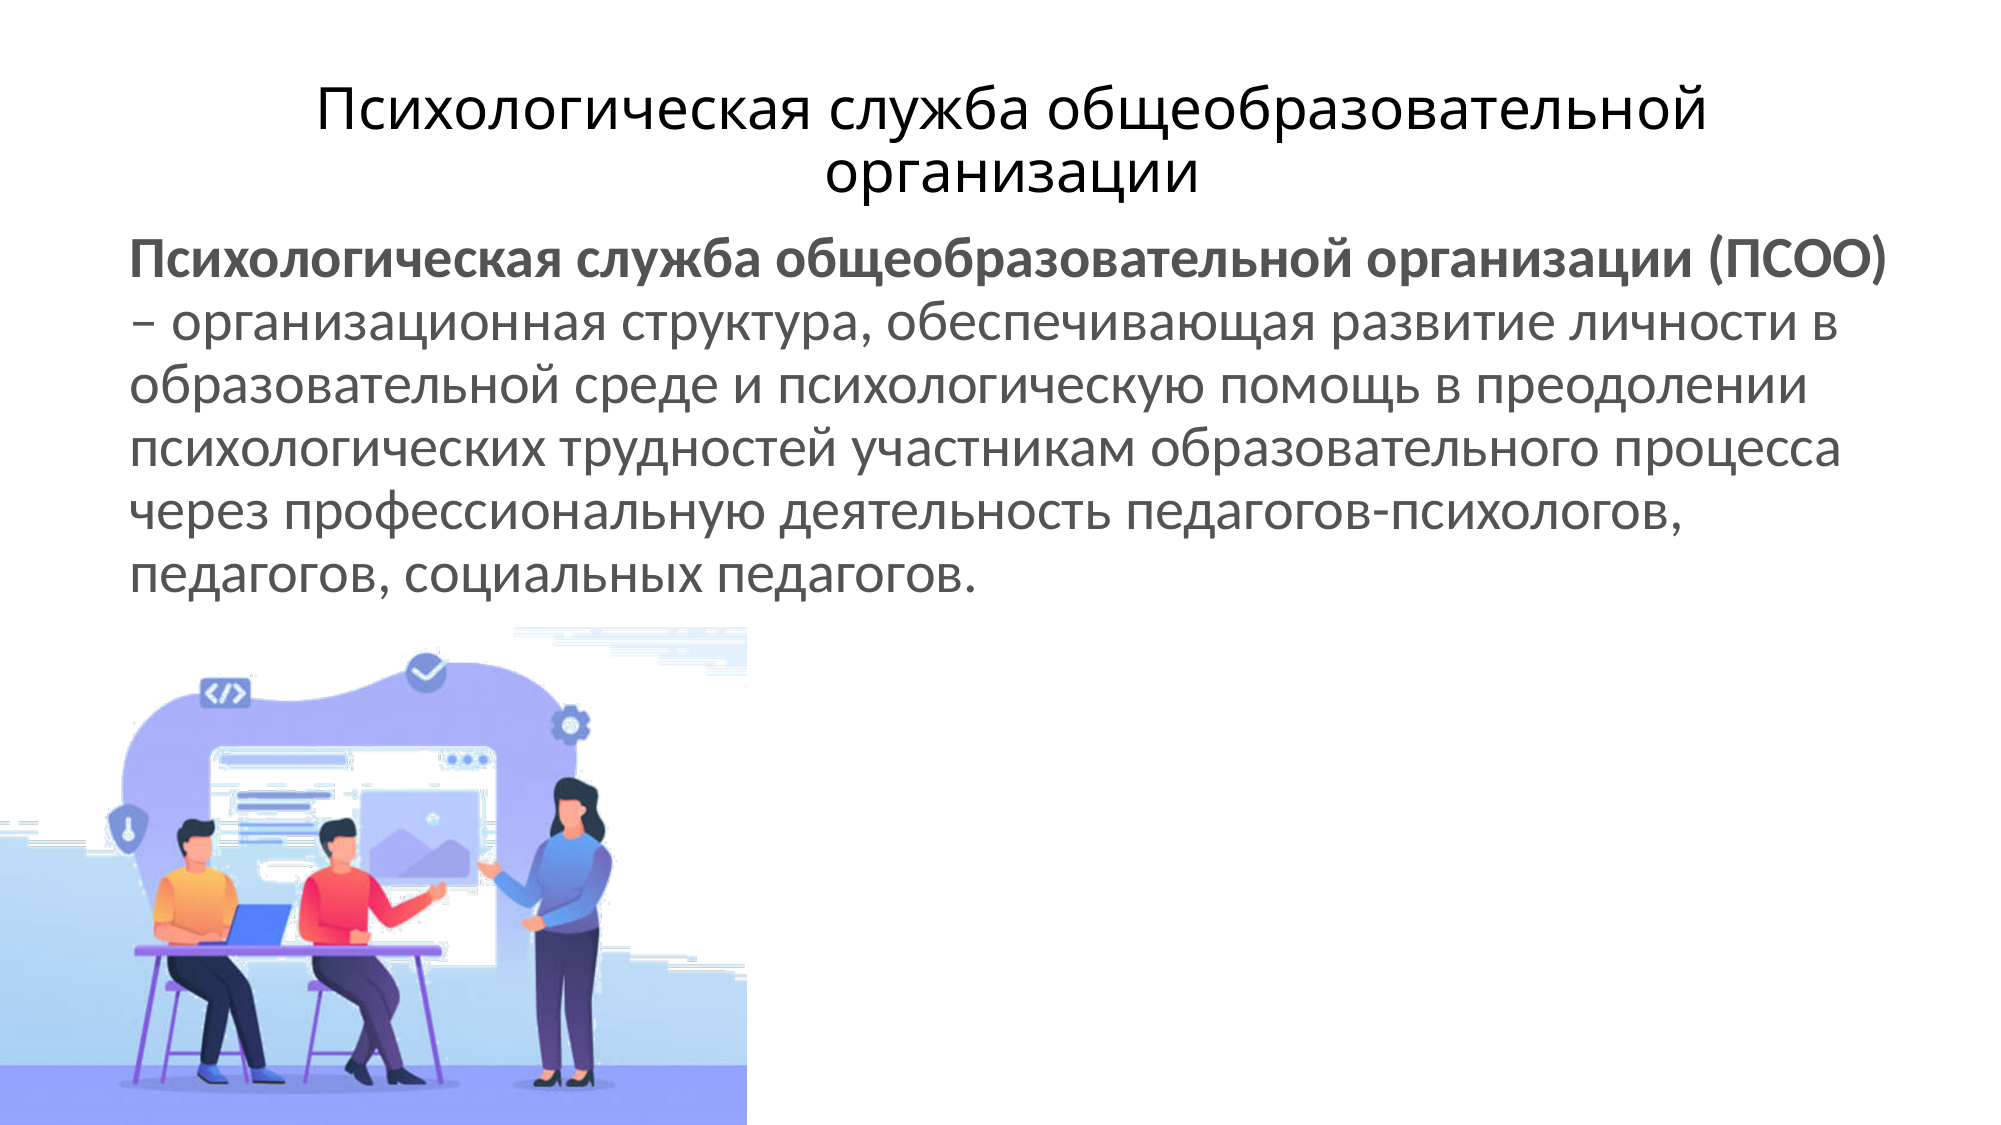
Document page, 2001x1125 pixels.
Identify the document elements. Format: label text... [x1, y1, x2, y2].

title Психологическая служба общеобразовательной организации [225, 40, 1800, 220]
list Психологическая служба общеобразовательной организации (ПСОО) – организационная структура, обеспечивающая развитие личности в образовательной среде и психологическую помощь в преодолении психологических трудностей участникам образовательного процесса через профессиональную деятельность педагогов-психологов, педагогов, социальных педагогов. [114, 220, 1945, 731]
picture [0, 627, 747, 1125]
